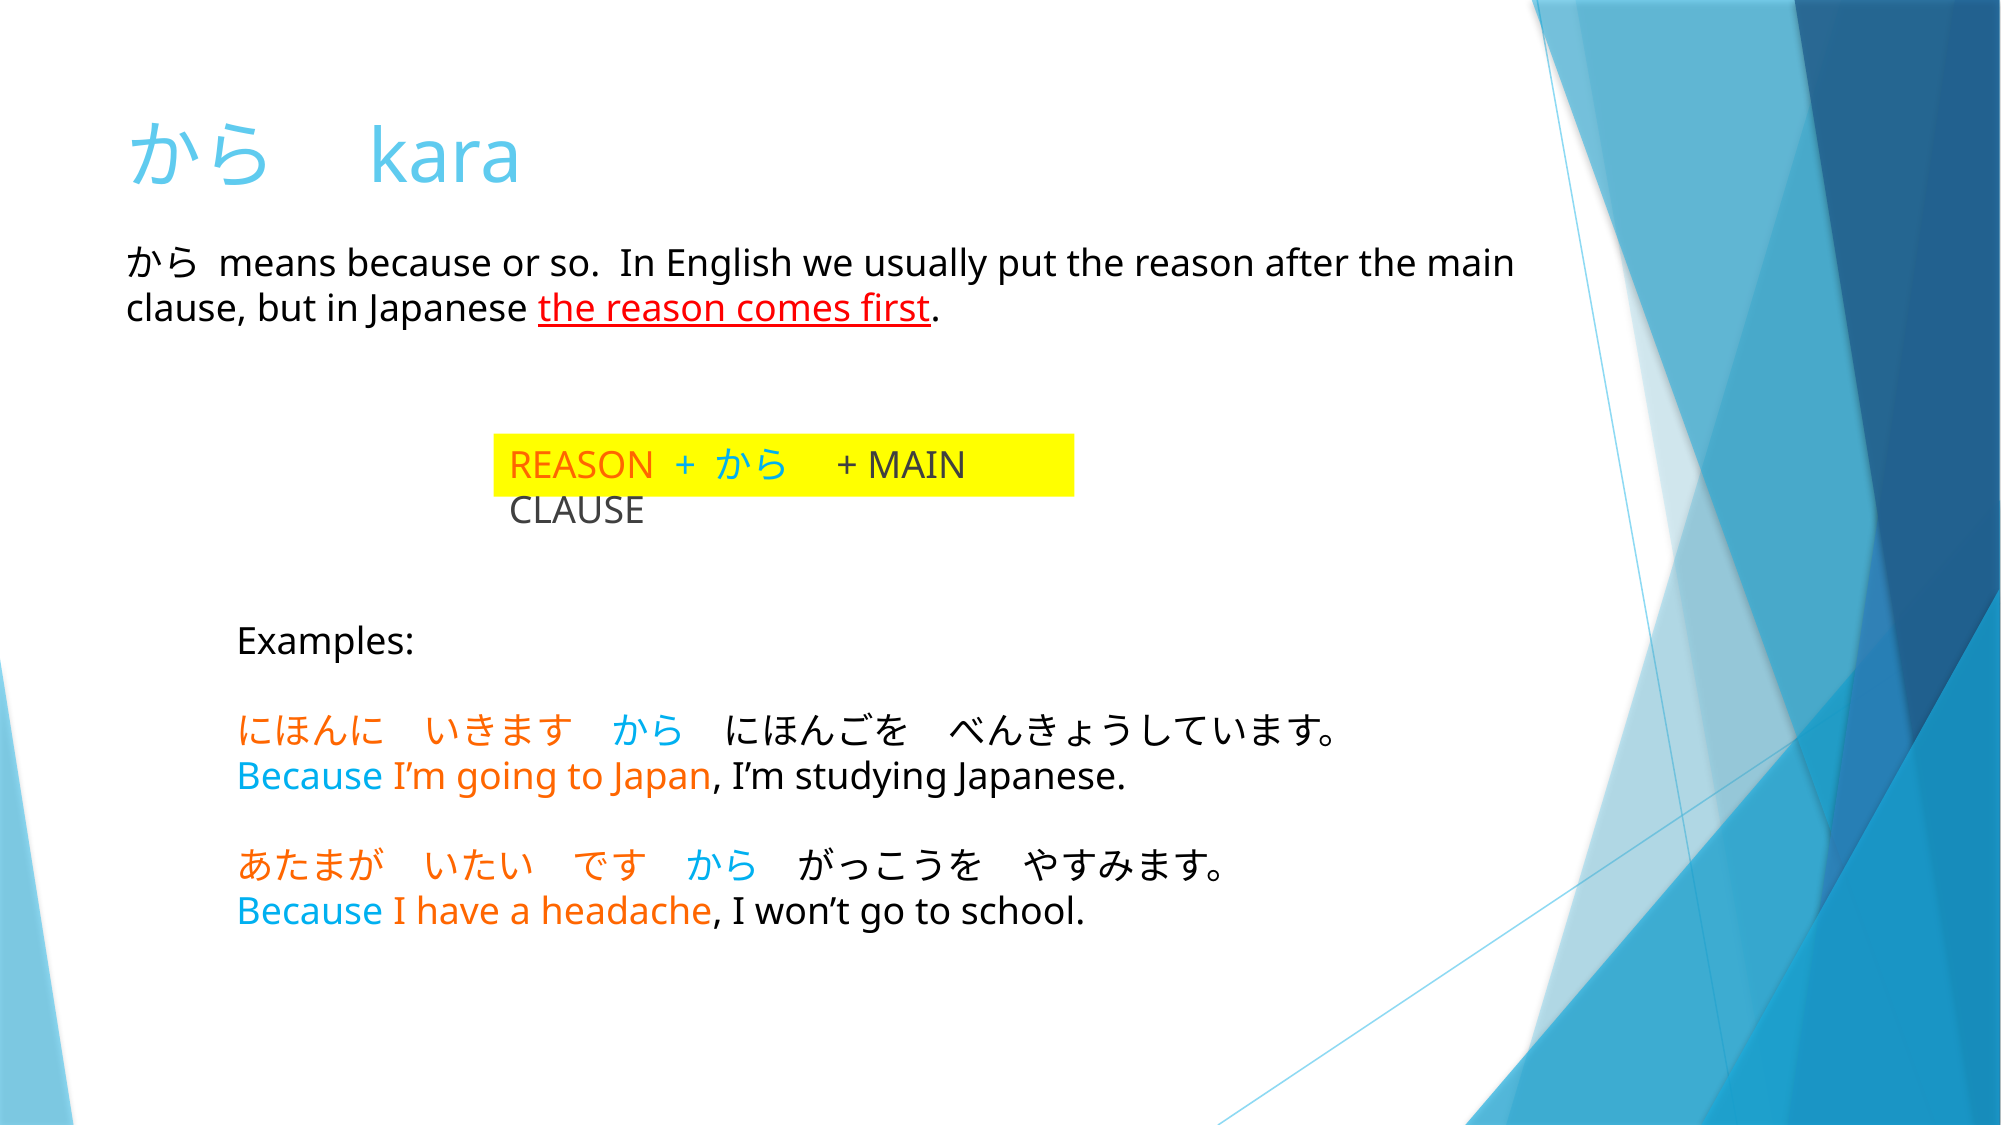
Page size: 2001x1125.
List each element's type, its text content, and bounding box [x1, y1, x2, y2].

text_box から means because or so. In English we usually put the reason after the main clause, but in Japanese the reason comes first. [111, 231, 1571, 382]
title から kara [111, 99, 1522, 231]
text_box Examples: にほんに いきます から にほんごを べんきょうしています。 Because I’m going to Japan, I’m studying Japanese. あたまが いたい です から がっこうを やすみます。 Because I have a headache, I won’t go to school. [221, 610, 1372, 940]
list REASON + から + MAIN CLAUSE [493, 433, 1075, 497]
